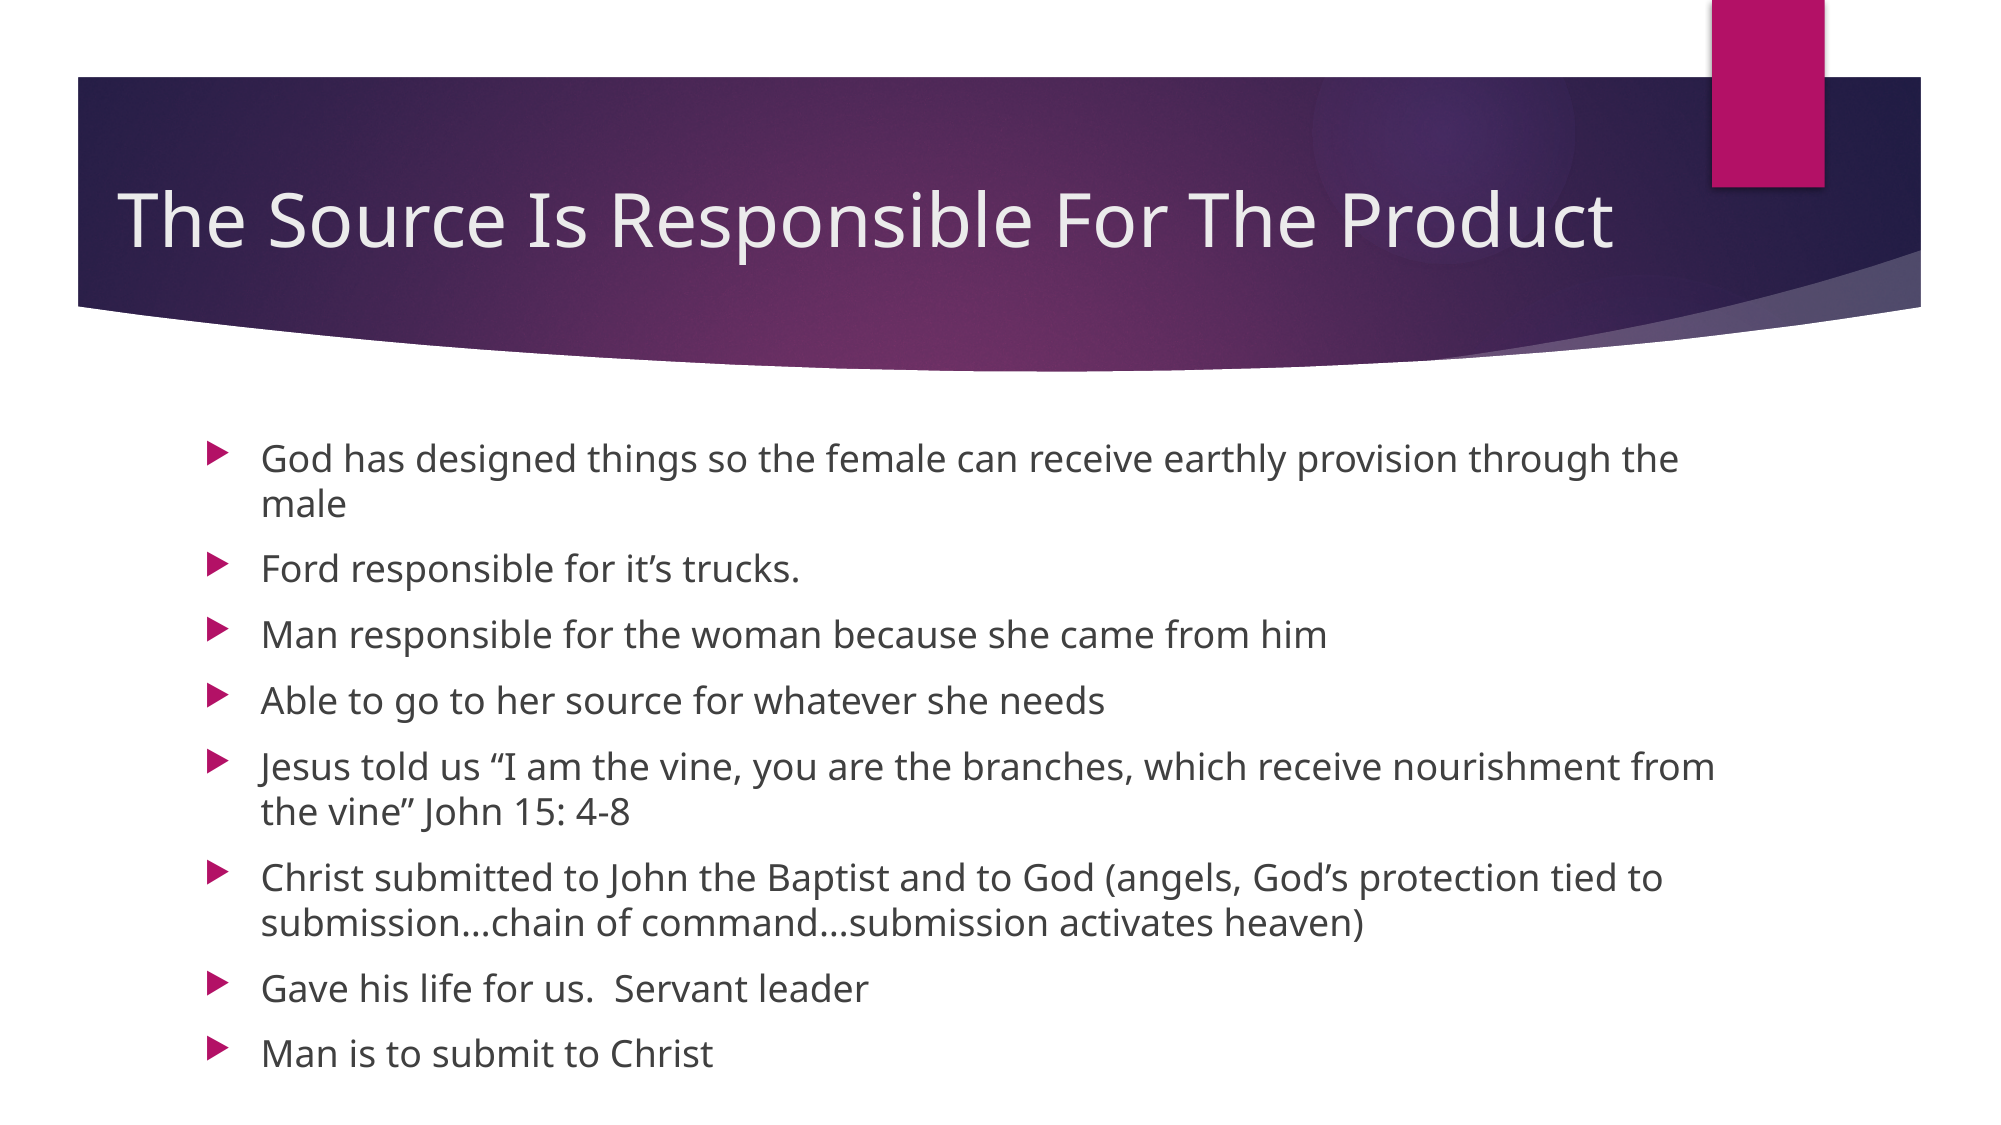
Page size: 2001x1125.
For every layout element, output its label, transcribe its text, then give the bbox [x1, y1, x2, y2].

list God has designed things so the female can receive earthly provision through the male Ford responsible for it’s trucks. Man responsible for the woman because she came from him Able to go to her source for whatever she needs Jesus told us “I am the vine, you are the branches, which receive nourishment from the vine” John 15: 4-8 Christ submitted to John the Baptist and to God (angels, God’s protection tied to submission…chain of command…submission activates heaven) Gave his life for us. Servant leader Man is to submit to Christ [189, 427, 1767, 1092]
title The Source Is Responsible For The Product [102, 159, 1727, 276]
